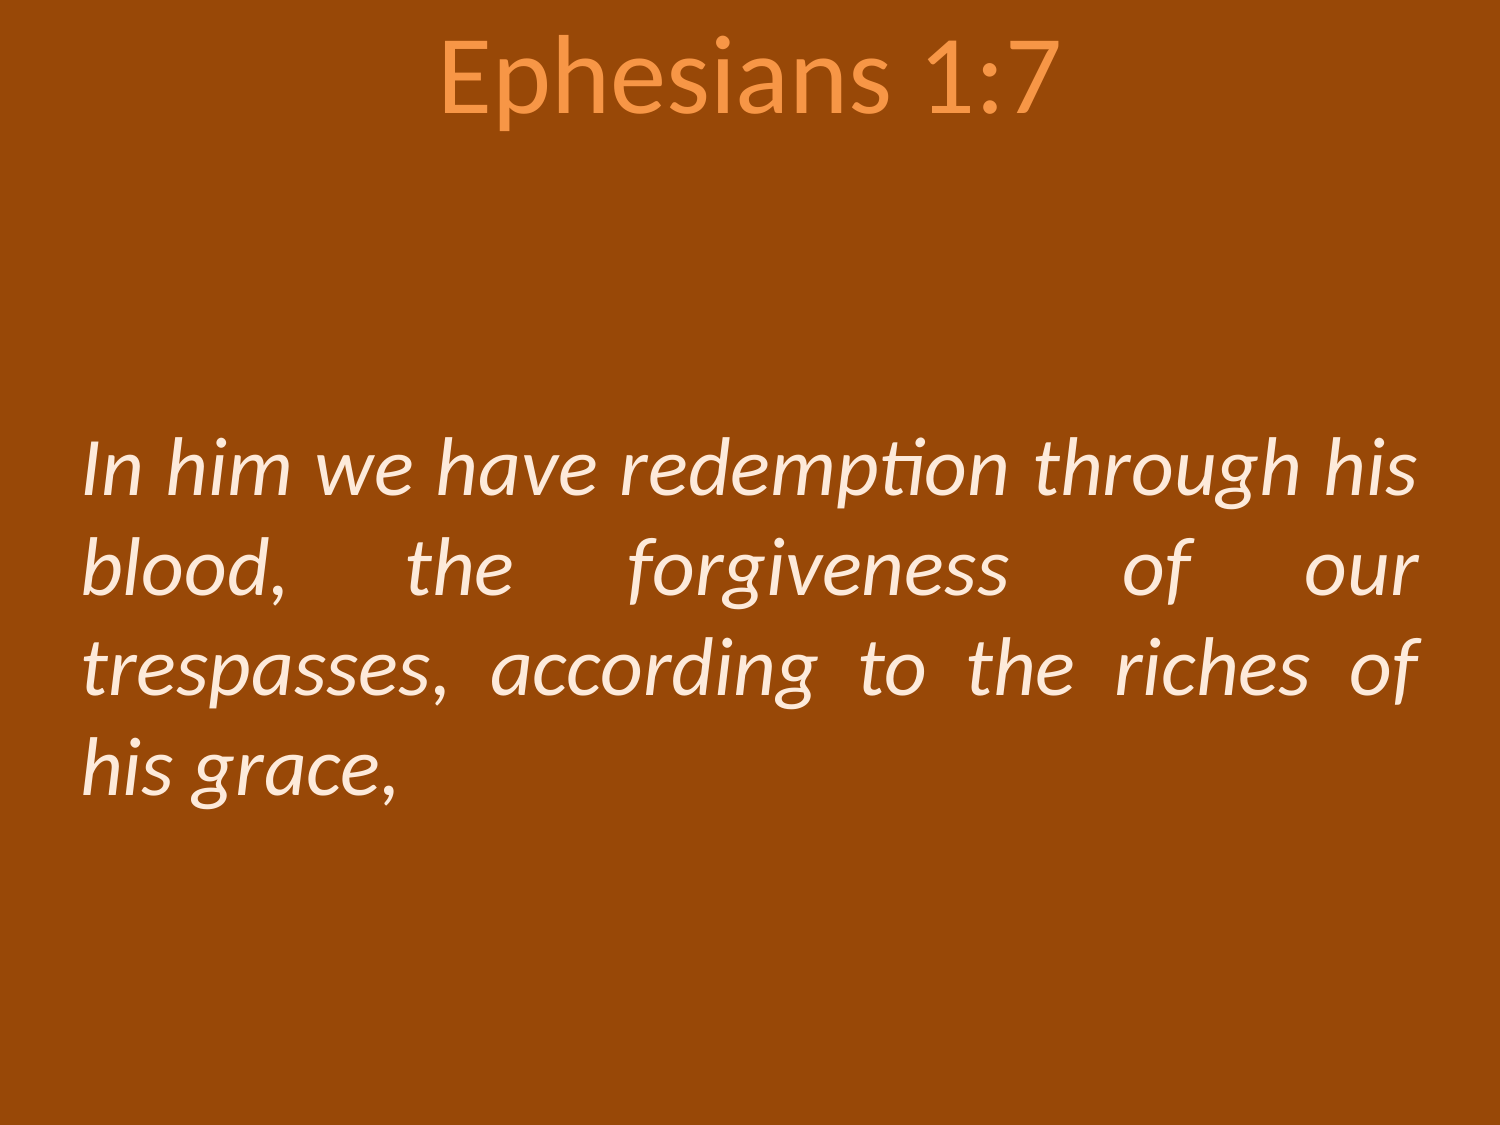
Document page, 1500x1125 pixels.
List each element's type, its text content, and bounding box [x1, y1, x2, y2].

list In him we have redemption through his blood, the forgiveness of our trespasses, according to the riches of his grace, [75, 174, 1425, 1050]
title Ephesians 1:7 [75, 0, 1425, 162]
